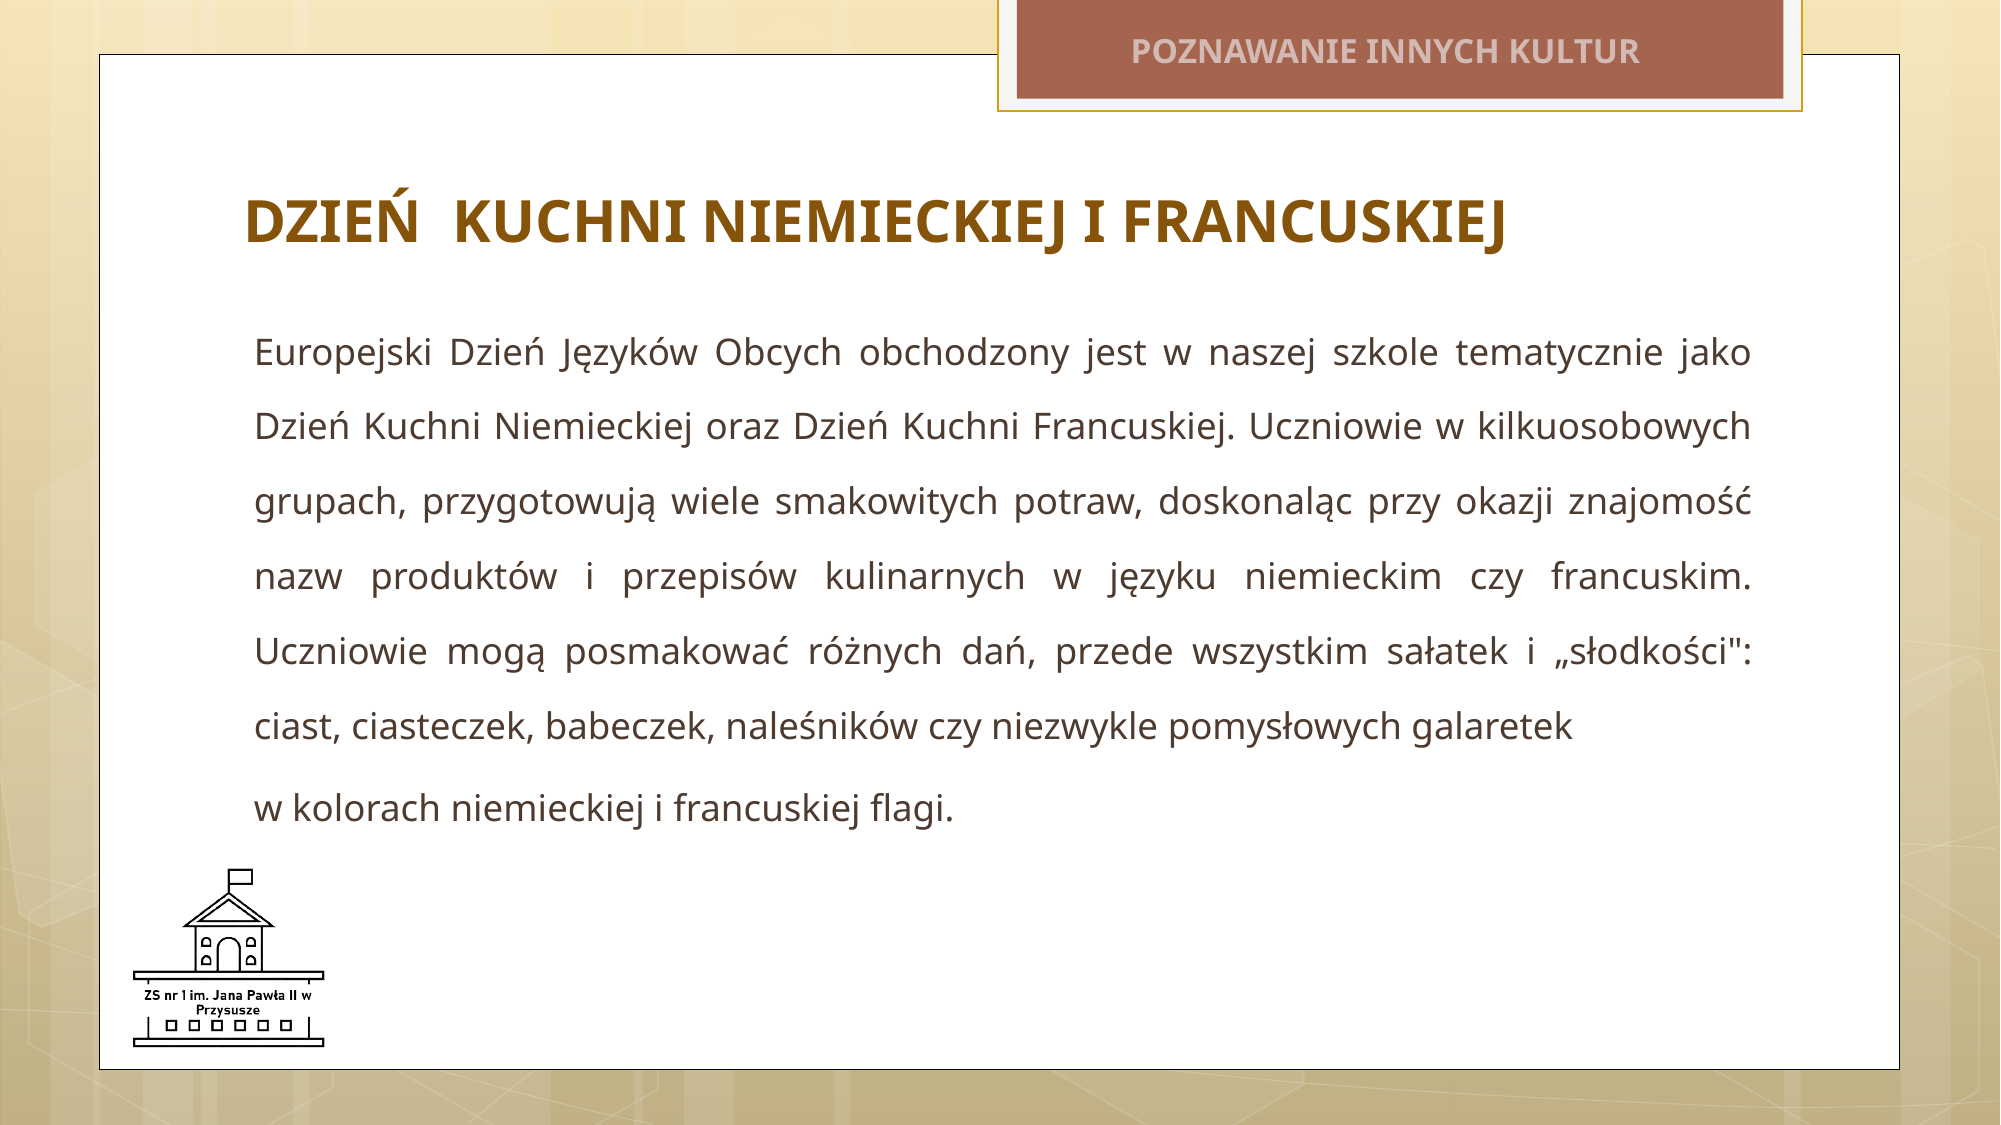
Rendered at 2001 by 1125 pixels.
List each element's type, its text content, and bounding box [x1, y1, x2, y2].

picture [110, 855, 346, 1091]
list Europejski Dzień Języków Obcych obchodzony jest w naszej szkole tematycznie jako Dzień Kuchni Niemieckiej oraz Dzień Kuchni Francuskiej. Uczniowie w kilkuosobowych grupach, przygotowują wiele smakowitych potraw, doskonaląc przy okazji znajomość nazw produktów i przepisów kulinarnych w języku niemieckim czy francuskim. Uczniowie mogą posmakować różnych dań, przede wszystkim sałatek i „słodkości": ciast, ciasteczek, babeczek, naleśników czy niezwykle pomysłowych galaretek w kolorach niemieckiej i francuskiej flagi. [228, 289, 1769, 890]
title DZIEŃ KUCHNI NIEMIECKIEJ I FRANCUSKIEJ [228, 130, 1765, 262]
text_box POZNAWANIE INNYCH KULTUR [999, 22, 1772, 78]
